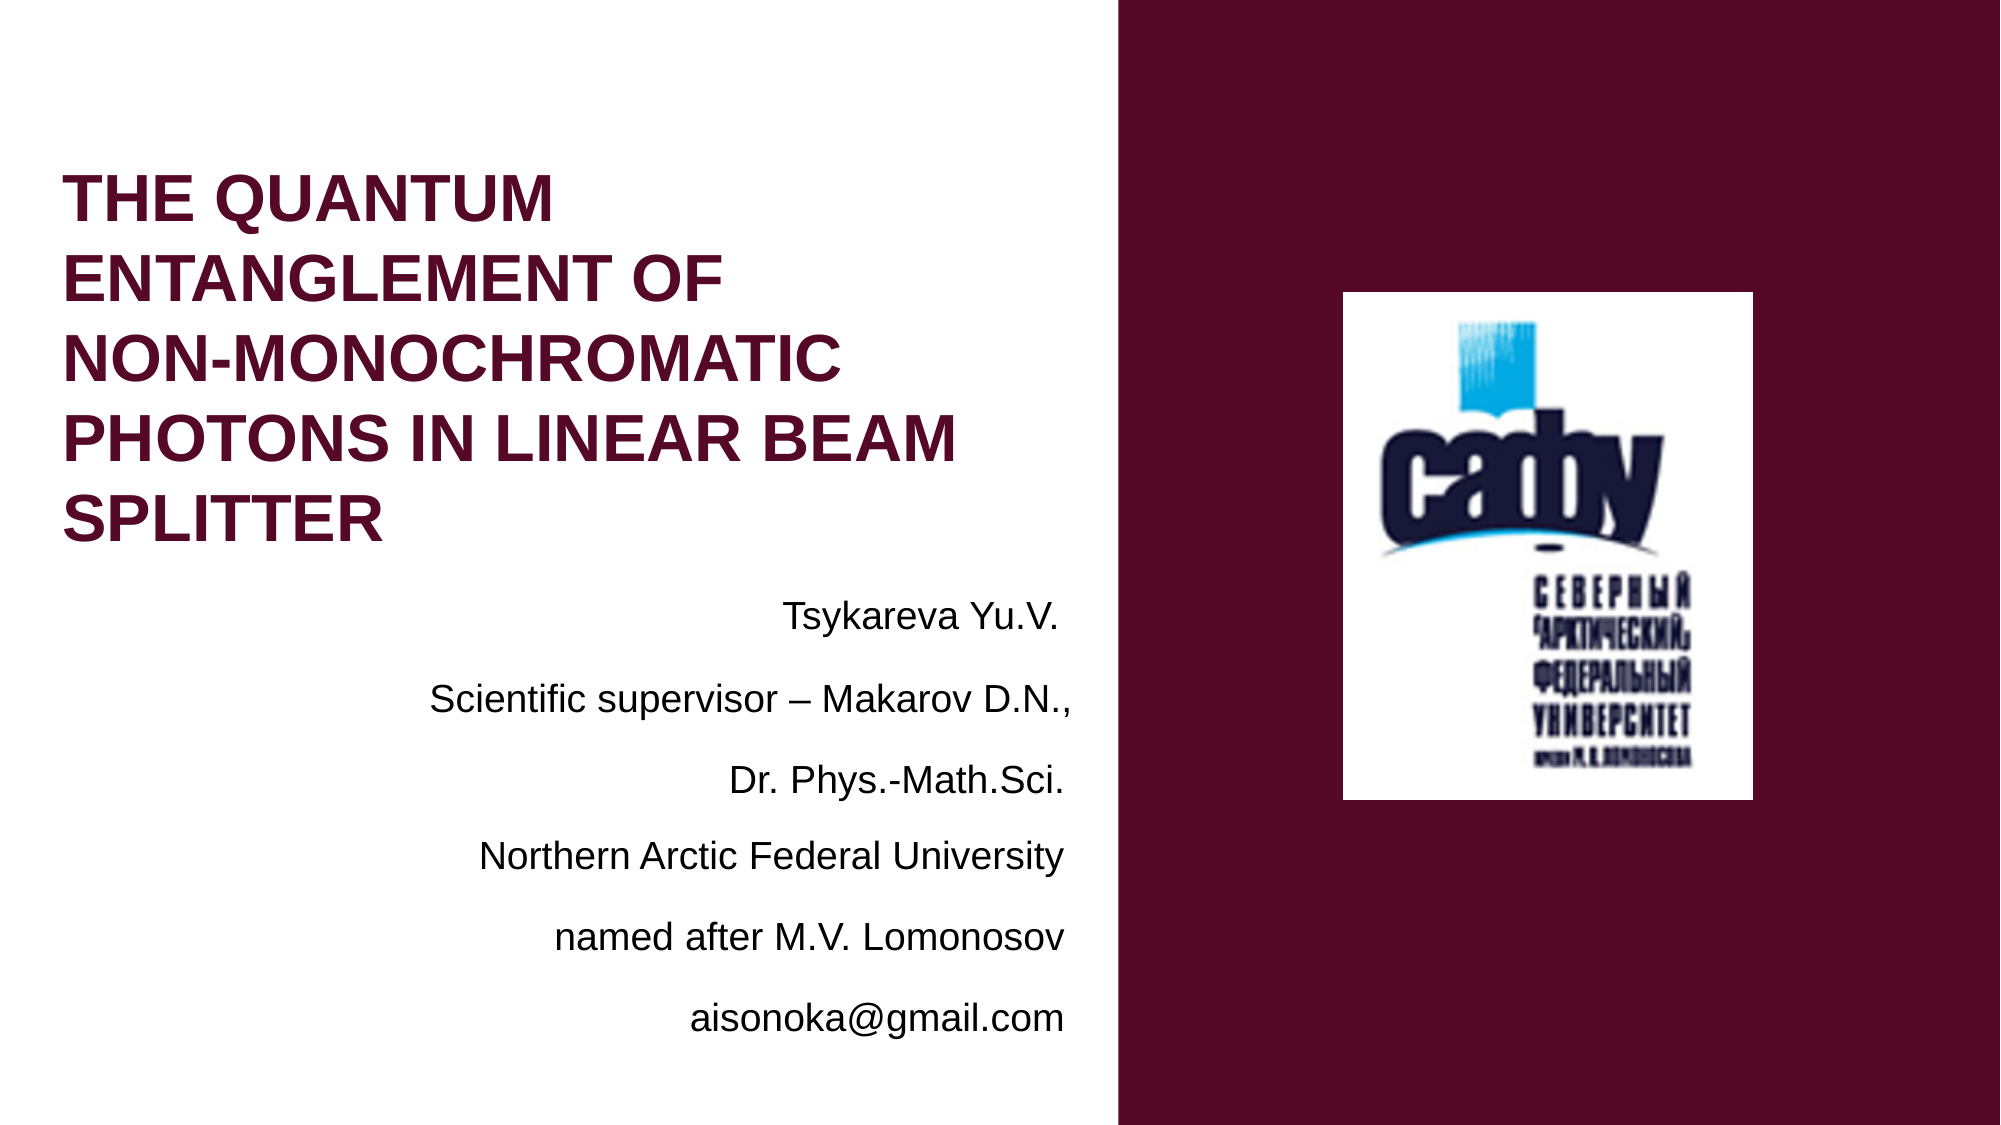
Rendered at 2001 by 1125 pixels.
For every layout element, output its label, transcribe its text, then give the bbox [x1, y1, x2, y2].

text_box [1117, 0, 2000, 1125]
picture [1342, 292, 1753, 800]
list aisonoka@gmail.com [417, 979, 1081, 1059]
list named after M.V. Lomonosov [417, 898, 1081, 977]
text_box Dr. Phys.-Math.Sci. [417, 741, 1081, 821]
list Northern Arctic Federal University [417, 821, 1081, 897]
text_box Scientific supervisor – Makarov D.N., [398, 660, 1089, 740]
list Tsykareva Yu.V. [412, 577, 1076, 657]
text_box THE QUANTUM ENTANGLEMENT OF NON-MONOCHROMATIC PHOTONS IN LINEAR BEAM SPLITTER [47, 264, 1104, 446]
